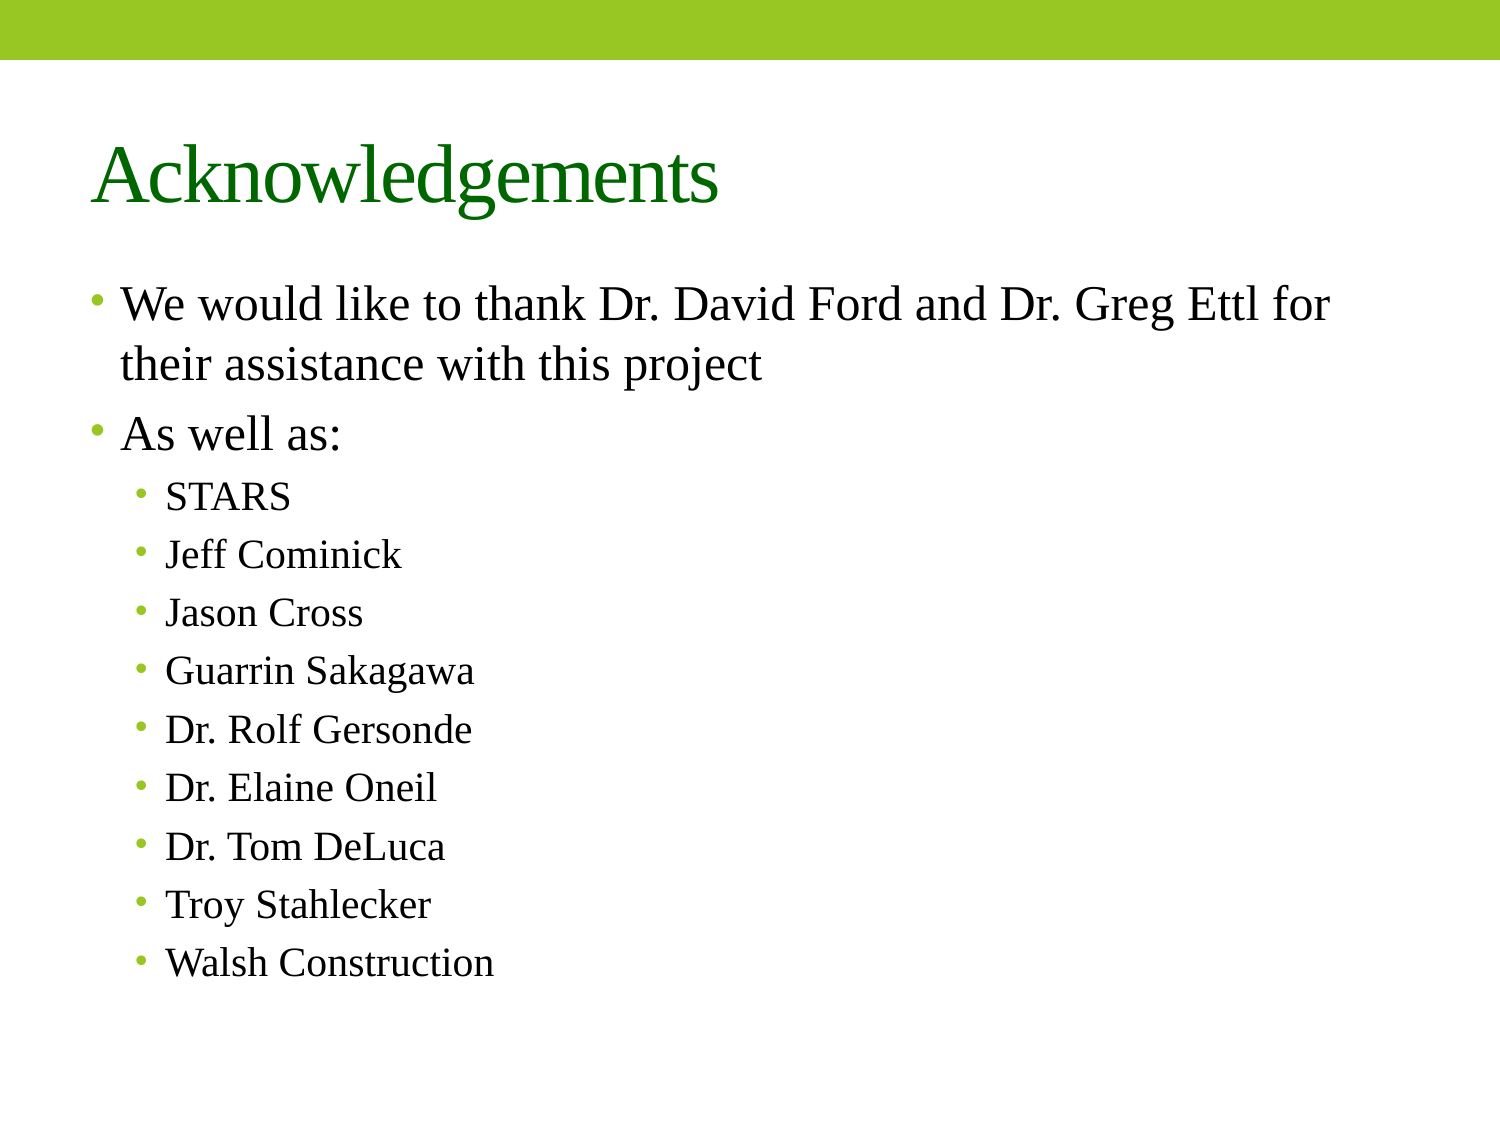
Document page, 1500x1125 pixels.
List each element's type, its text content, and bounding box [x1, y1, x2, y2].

title Acknowledgements [75, 87, 1425, 250]
list We would like to thank Dr. David Ford and Dr. Greg Ettl for their assistance with this project As well as: STARS Jeff Cominick Jason Cross Guarrin Sakagawa Dr. Rolf Gersonde Dr. Elaine Oneil Dr. Tom DeLuca Troy Stahlecker Walsh Construction [75, 262, 1425, 1063]
